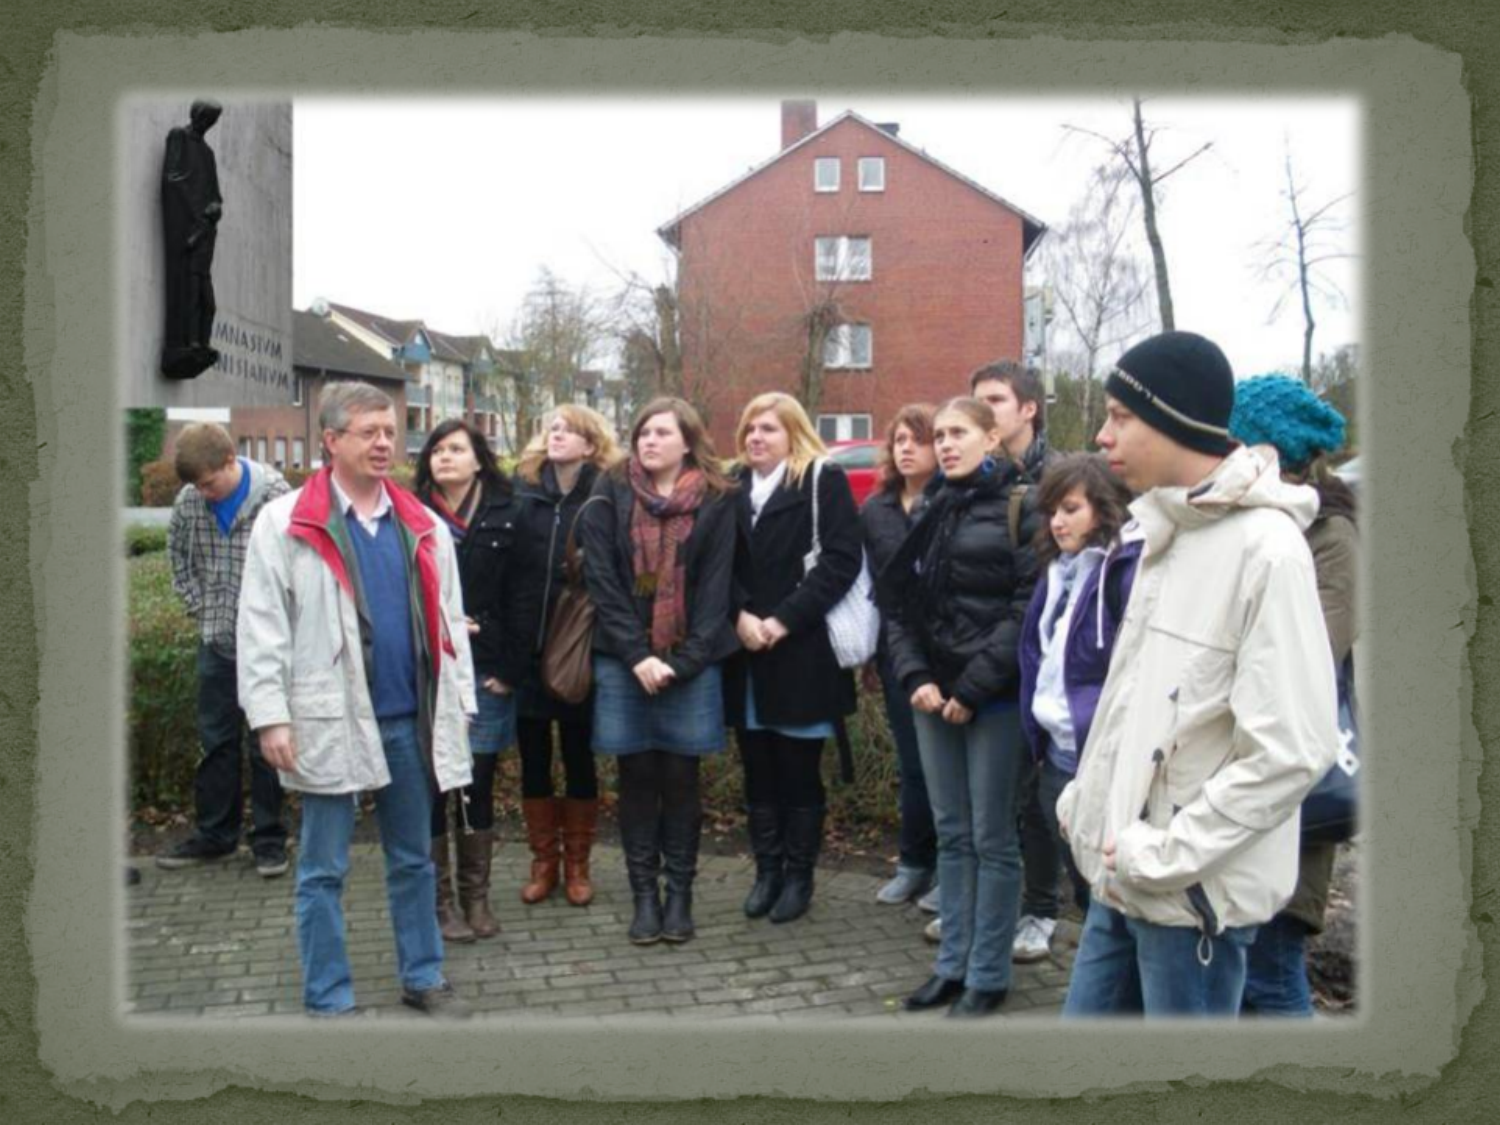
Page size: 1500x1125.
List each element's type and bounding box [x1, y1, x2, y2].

picture [108, 83, 1377, 1037]
